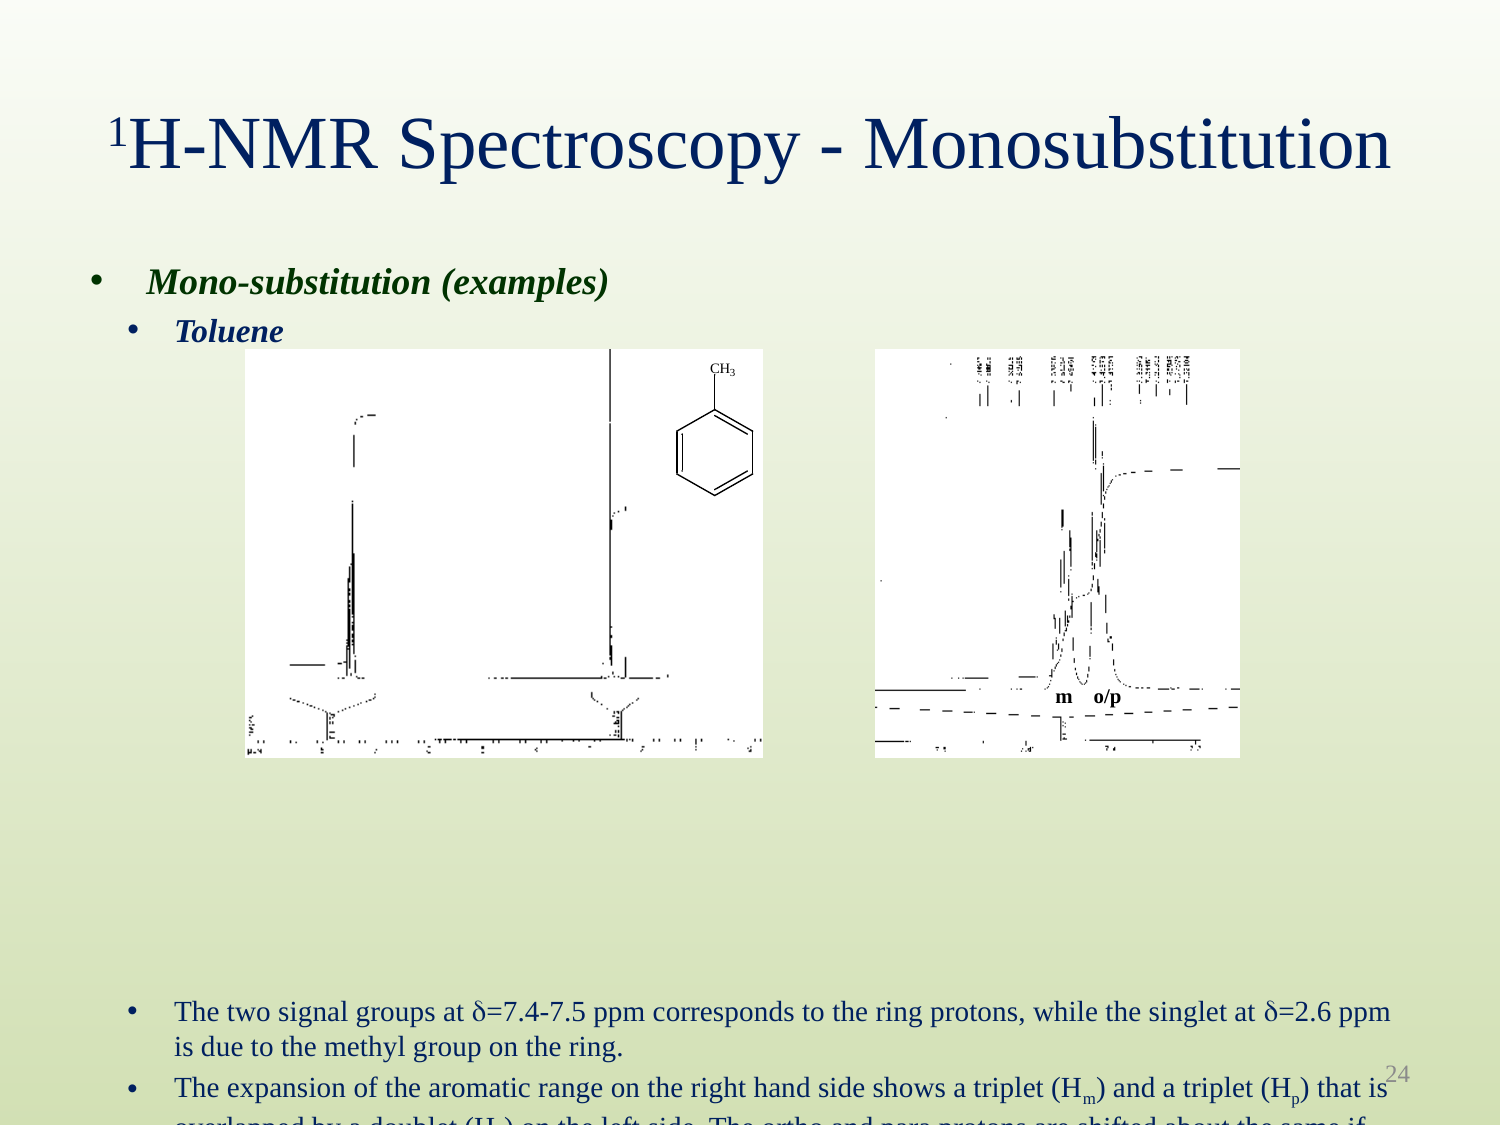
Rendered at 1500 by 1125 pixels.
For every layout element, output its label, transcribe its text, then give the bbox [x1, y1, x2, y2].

list Mono-substitution (examples) Toluene The two signal groups at d=7.4-7.5 ppm corresponds to the ring protons, while the singlet at d=2.6 ppm is due to the methyl group on the ring. The expansion of the aromatic range on the right hand side shows a triplet (Hm) and a triplet (Hp) that is overlapped by a doublet (Ho) on the left side. The ortho and para protons are shifted about the same if a methyl group is attached to the ring (Dd = -0.18 ppm (ortho) and Dd= -0.20 ppm (para)). In addition, a strong multiplet skewing is observed because the signals are very close together. Note that the two outer lines of the triplet at d=7.5 ppm possess very different intensities. [75, 249, 1463, 1063]
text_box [674, 362, 758, 505]
slide_number 24 [1074, 1042, 1425, 1103]
text_box [462, 1062, 493, 1123]
title 1H-NMR Spectroscopy - Monosubstitution [75, 45, 1425, 233]
picture [874, 349, 1240, 759]
picture [244, 349, 763, 759]
